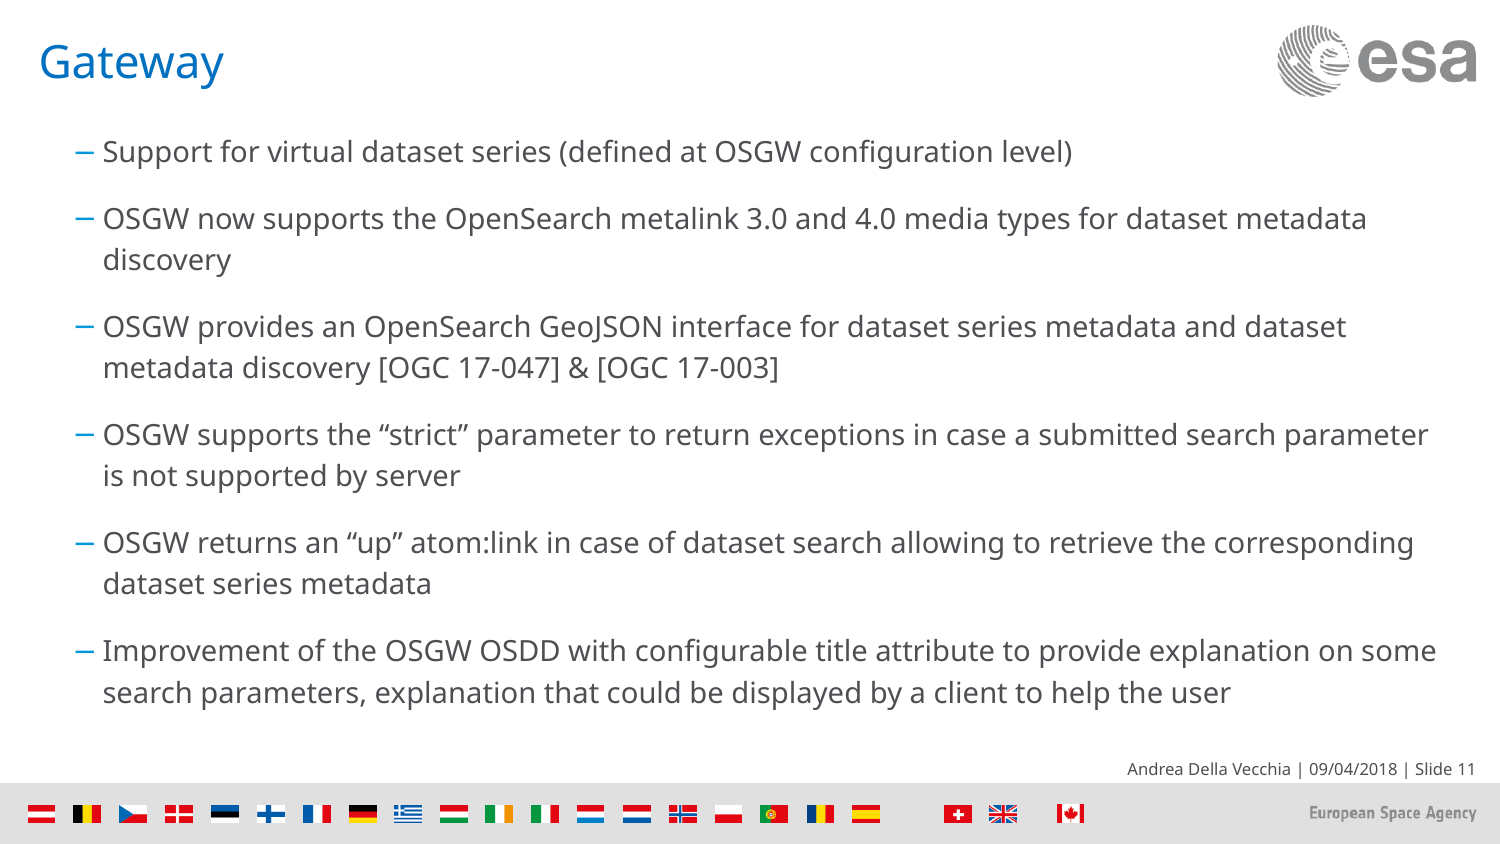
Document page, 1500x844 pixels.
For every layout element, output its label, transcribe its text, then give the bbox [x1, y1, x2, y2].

title Gateway [23, 24, 1201, 96]
picture [1277, 25, 1477, 109]
list Support for virtual dataset series (defined at OSGW configuration level) OSGW now supports the OpenSearch metalink 3.0 and 4.0 media types for dataset metadata discovery OSGW provides an OpenSearch GeoJSON interface for dataset series metadata and dataset metadata discovery [OGC 17-047] & [OGC 17-003] OSGW supports the “strict” parameter to return exceptions in case a submitted search parameter is not supported by server OSGW returns an “up” atom:link in case of dataset search allowing to retrieve the corresponding dataset series metadata Improvement of the OSGW OSDD with configurable title attribute to provide explanation on some search parameters, explanation that could be displayed by a client to help the user [28, 119, 1464, 747]
picture [0, 783, 1500, 844]
